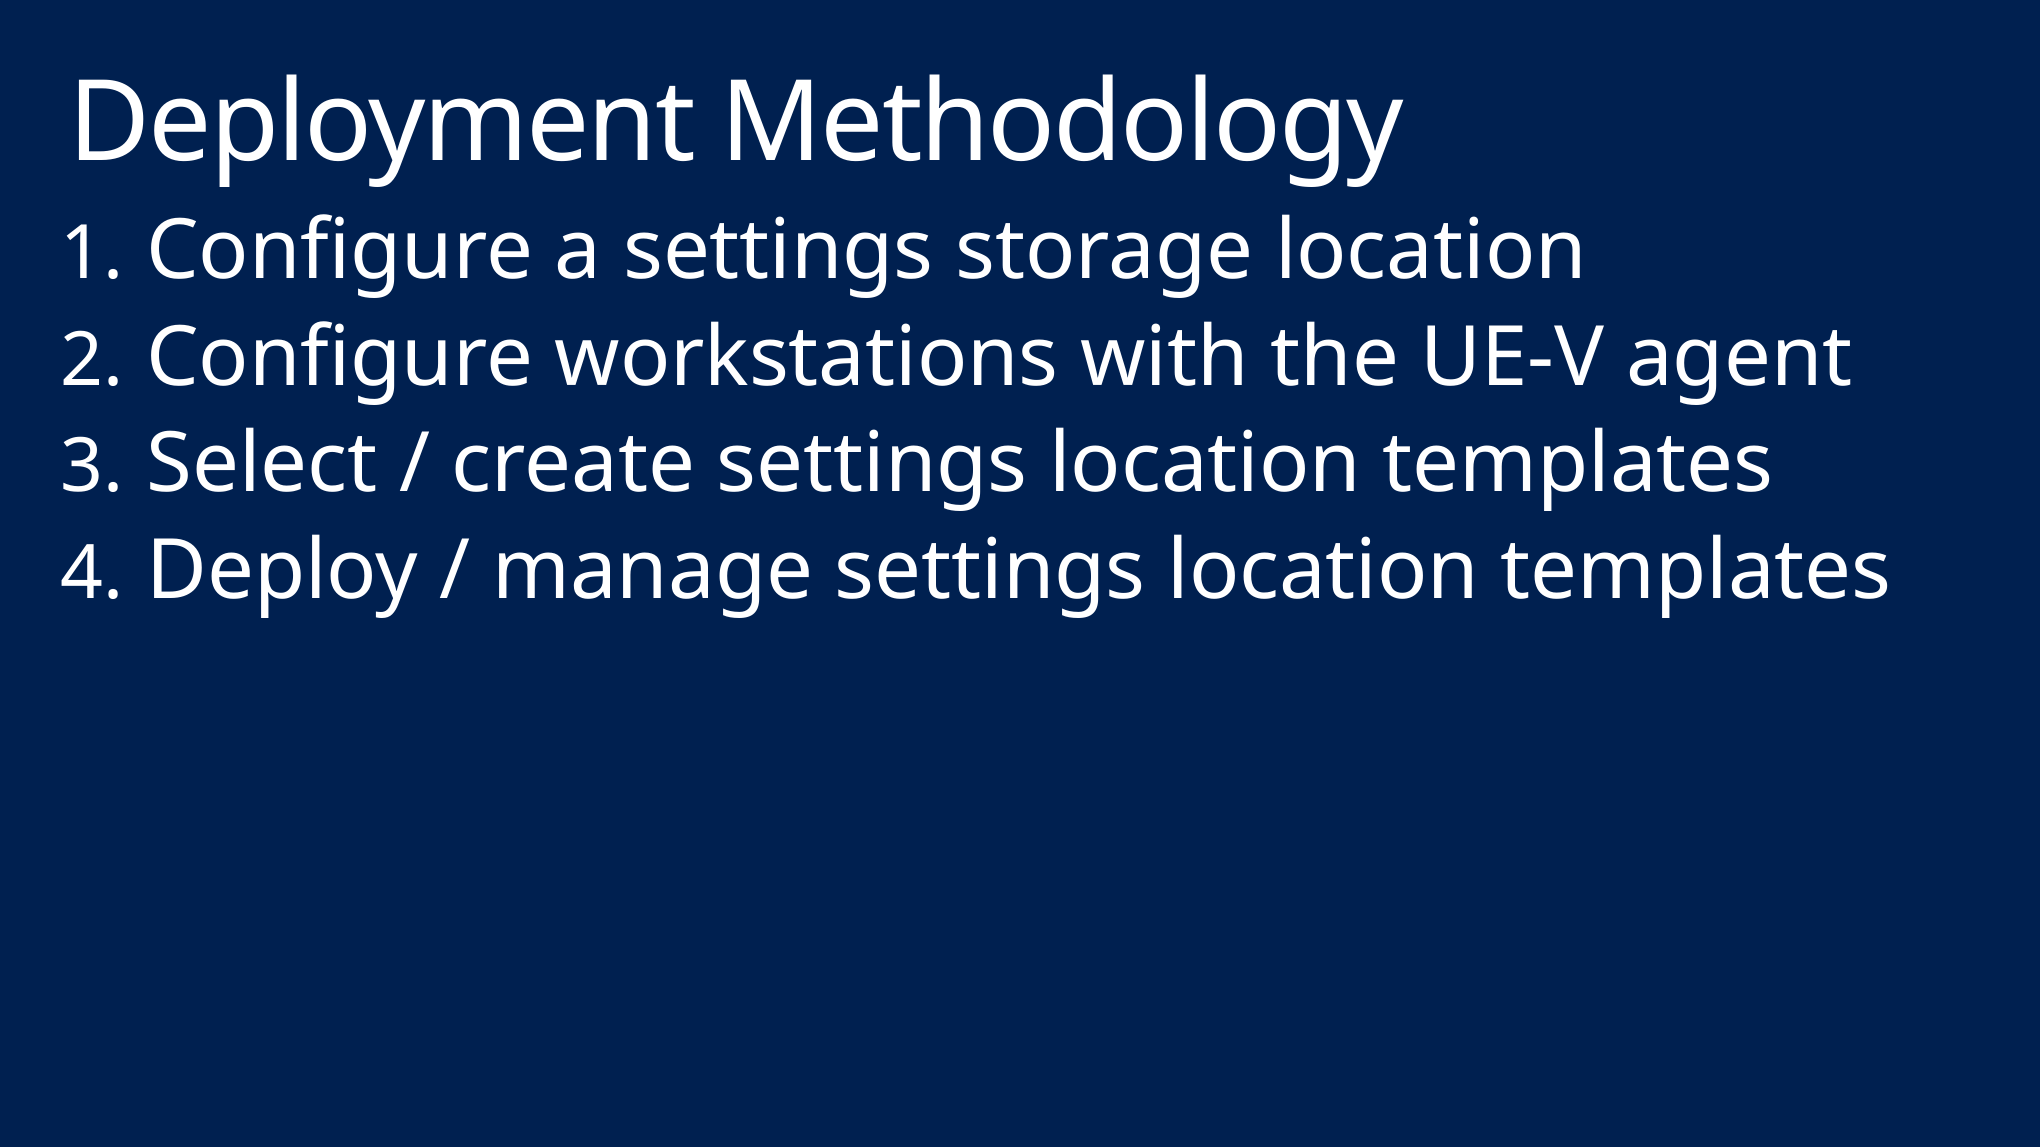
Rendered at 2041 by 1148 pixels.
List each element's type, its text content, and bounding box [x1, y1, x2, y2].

list Configure a settings storage location Configure workstations with the UE-V agent Select / create settings location templates Deploy / manage settings location templates [45, 198, 1996, 543]
title Deployment Methodology [45, 48, 1996, 198]
